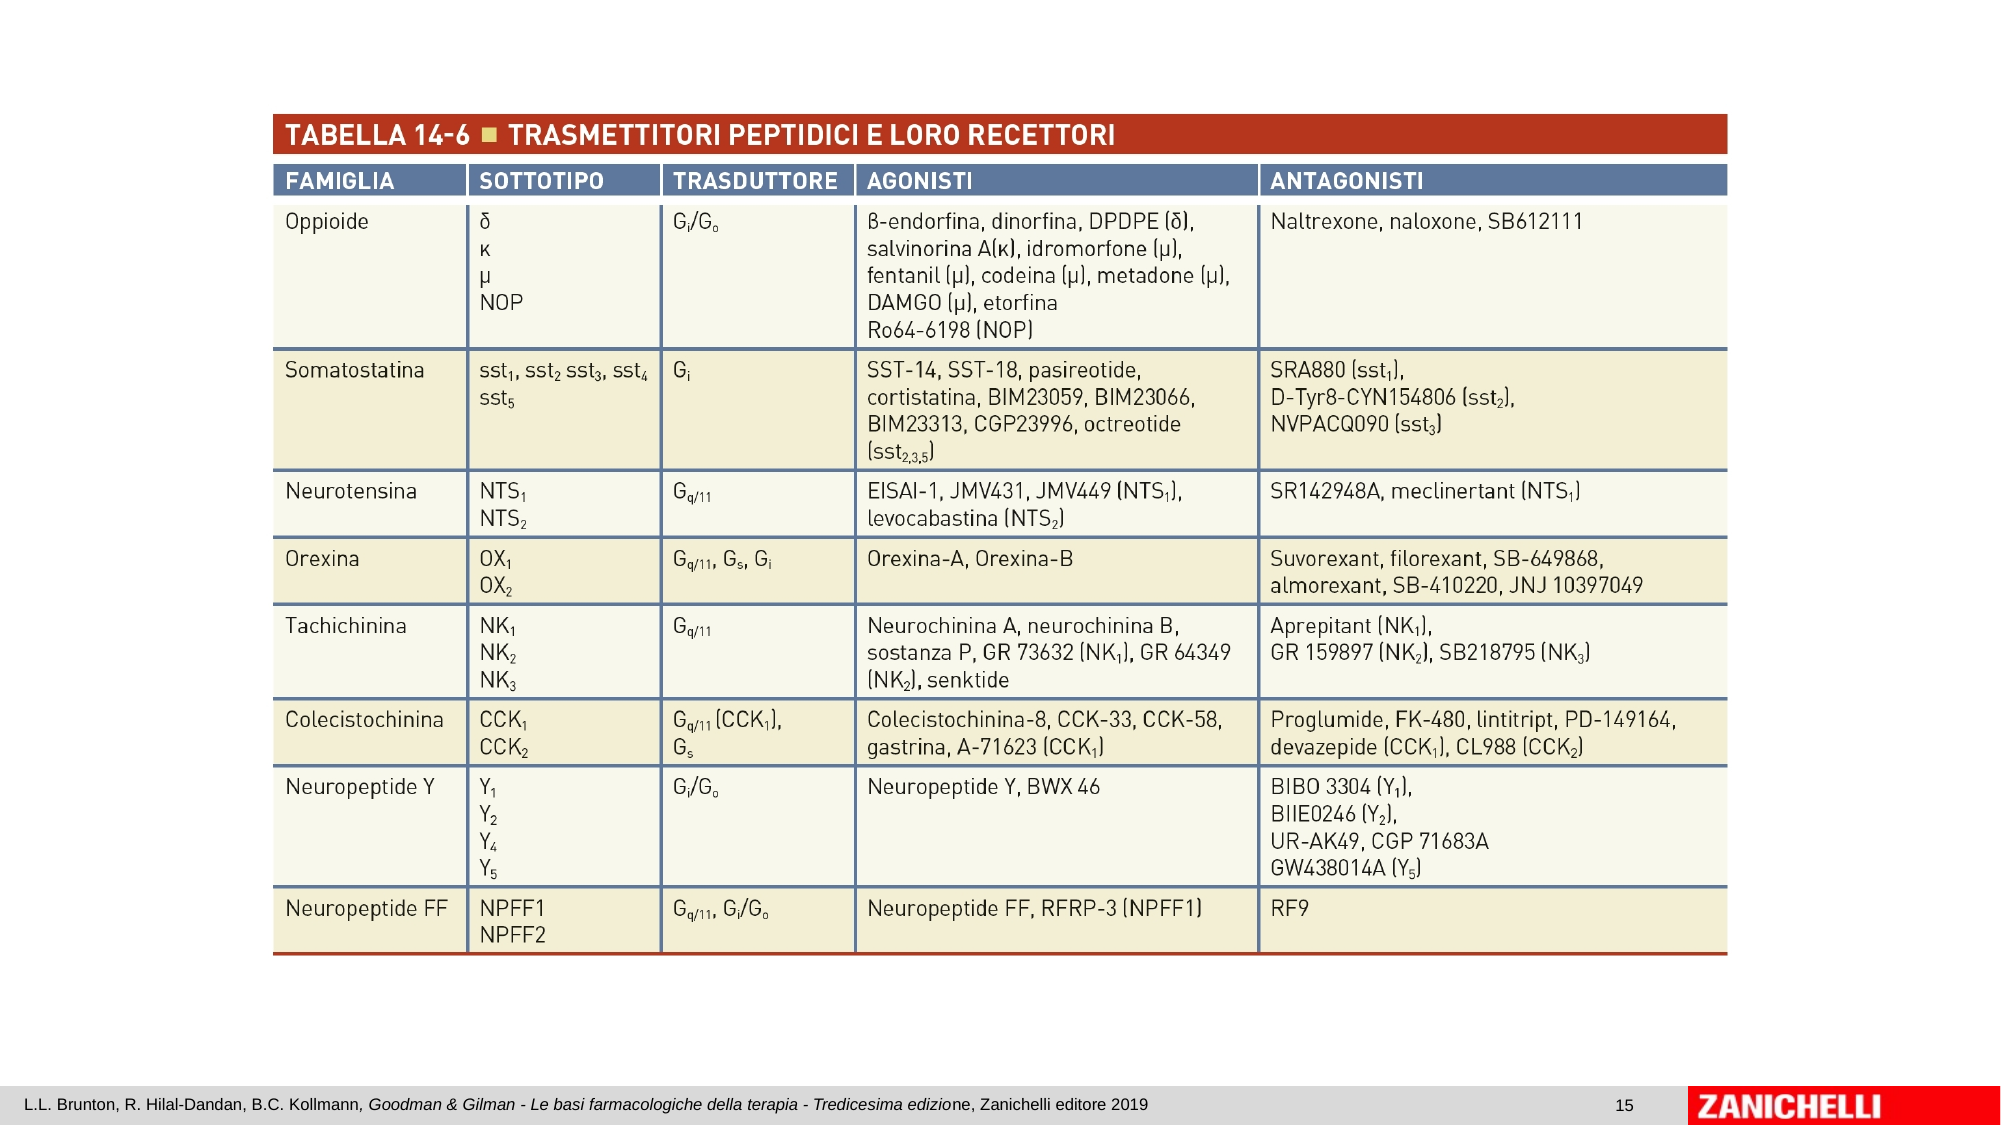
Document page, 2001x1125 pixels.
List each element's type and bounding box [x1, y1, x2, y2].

picture [266, 104, 1732, 958]
picture [1688, 1086, 2001, 1125]
